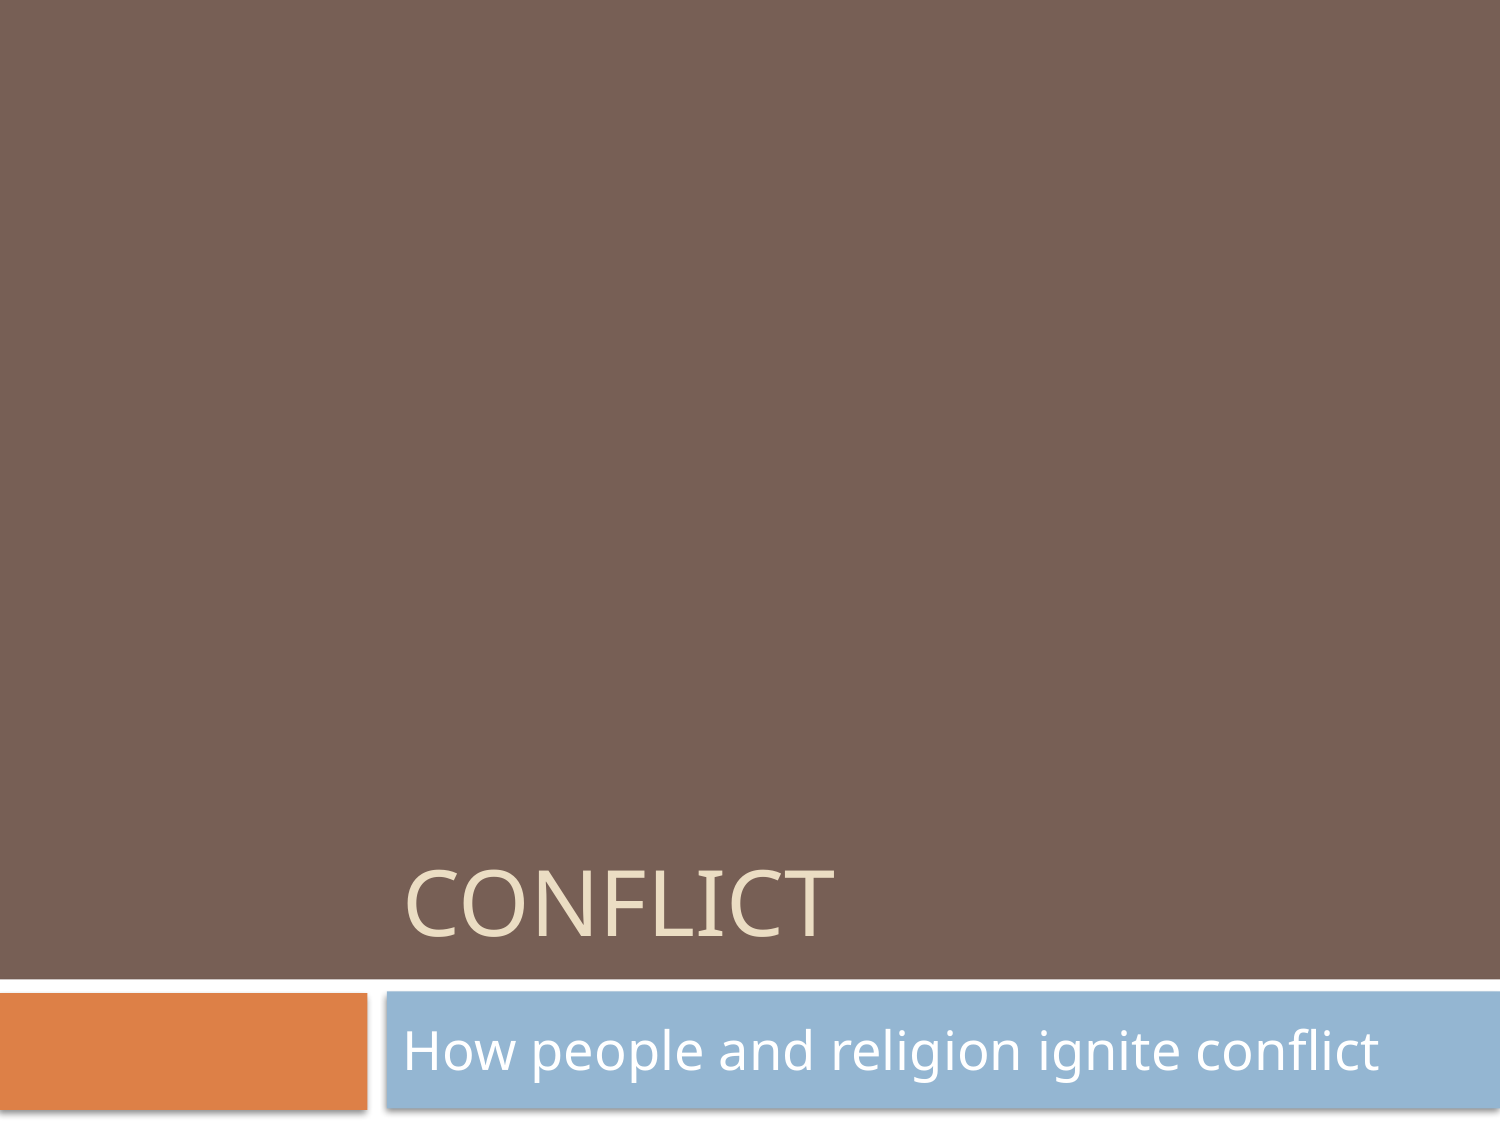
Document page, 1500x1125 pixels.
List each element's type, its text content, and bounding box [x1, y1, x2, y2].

subtitle How people and religion ignite conflict [387, 992, 1488, 1105]
title CONFLICT [387, 662, 1450, 963]
